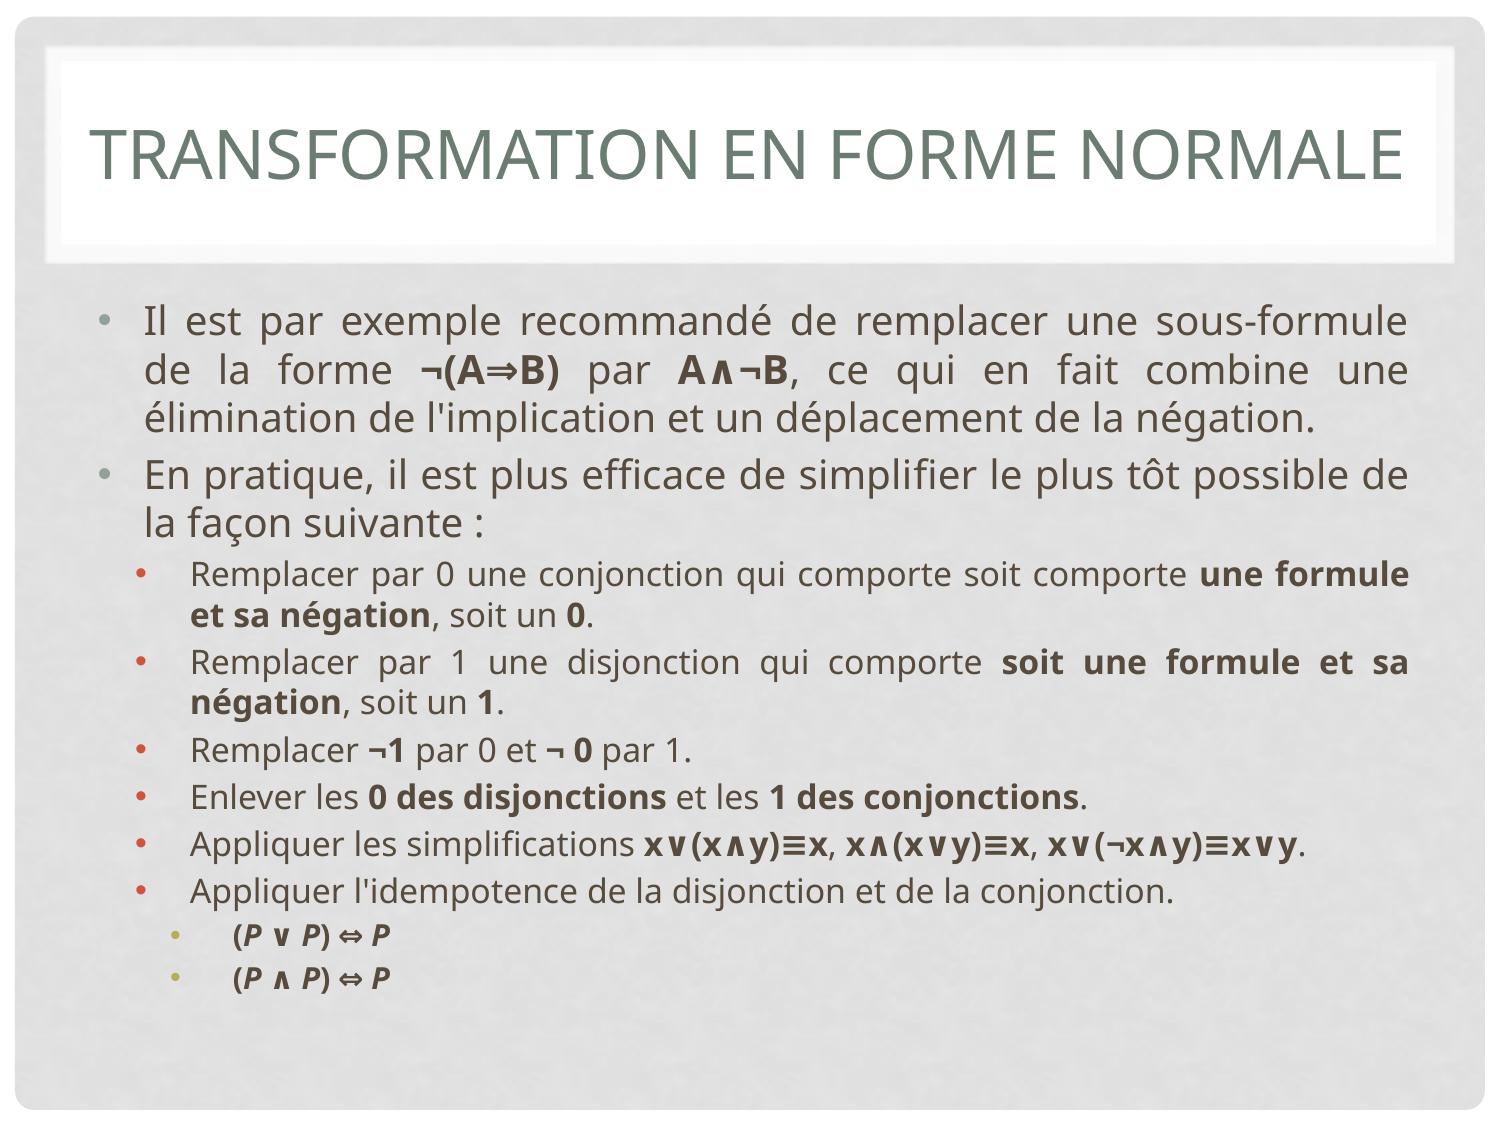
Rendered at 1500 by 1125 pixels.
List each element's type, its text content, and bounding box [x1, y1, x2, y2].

list Il est par exemple recommandé de remplacer une sous-formule de la forme ¬(A⇒B) par A∧¬B, ce qui en fait combine une élimination de l'implication et un déplacement de la négation. En pratique, il est plus efficace de simplifier le plus tôt possible de la façon suivante : Remplacer par 0 une conjonction qui comporte soit comporte une formule et sa négation, soit un 0. Remplacer par 1 une disjonction qui comporte soit une formule et sa négation, soit un 1. Remplacer ¬1 par 0 et ¬ 0 par 1. Enlever les 0 des disjonctions et les 1 des conjonctions. Appliquer les simplifications x∨(x∧y)≡x, x∧(x∨y)≡x, x∨(¬x∧y)≡x∨y. Appliquer l'idempotence de la disjonction et de la conjonction. (P ∨ P) ⇔ P (P ∧ P) ⇔ P [75, 287, 1425, 1005]
title Transformation en forme normale [69, 66, 1425, 238]
